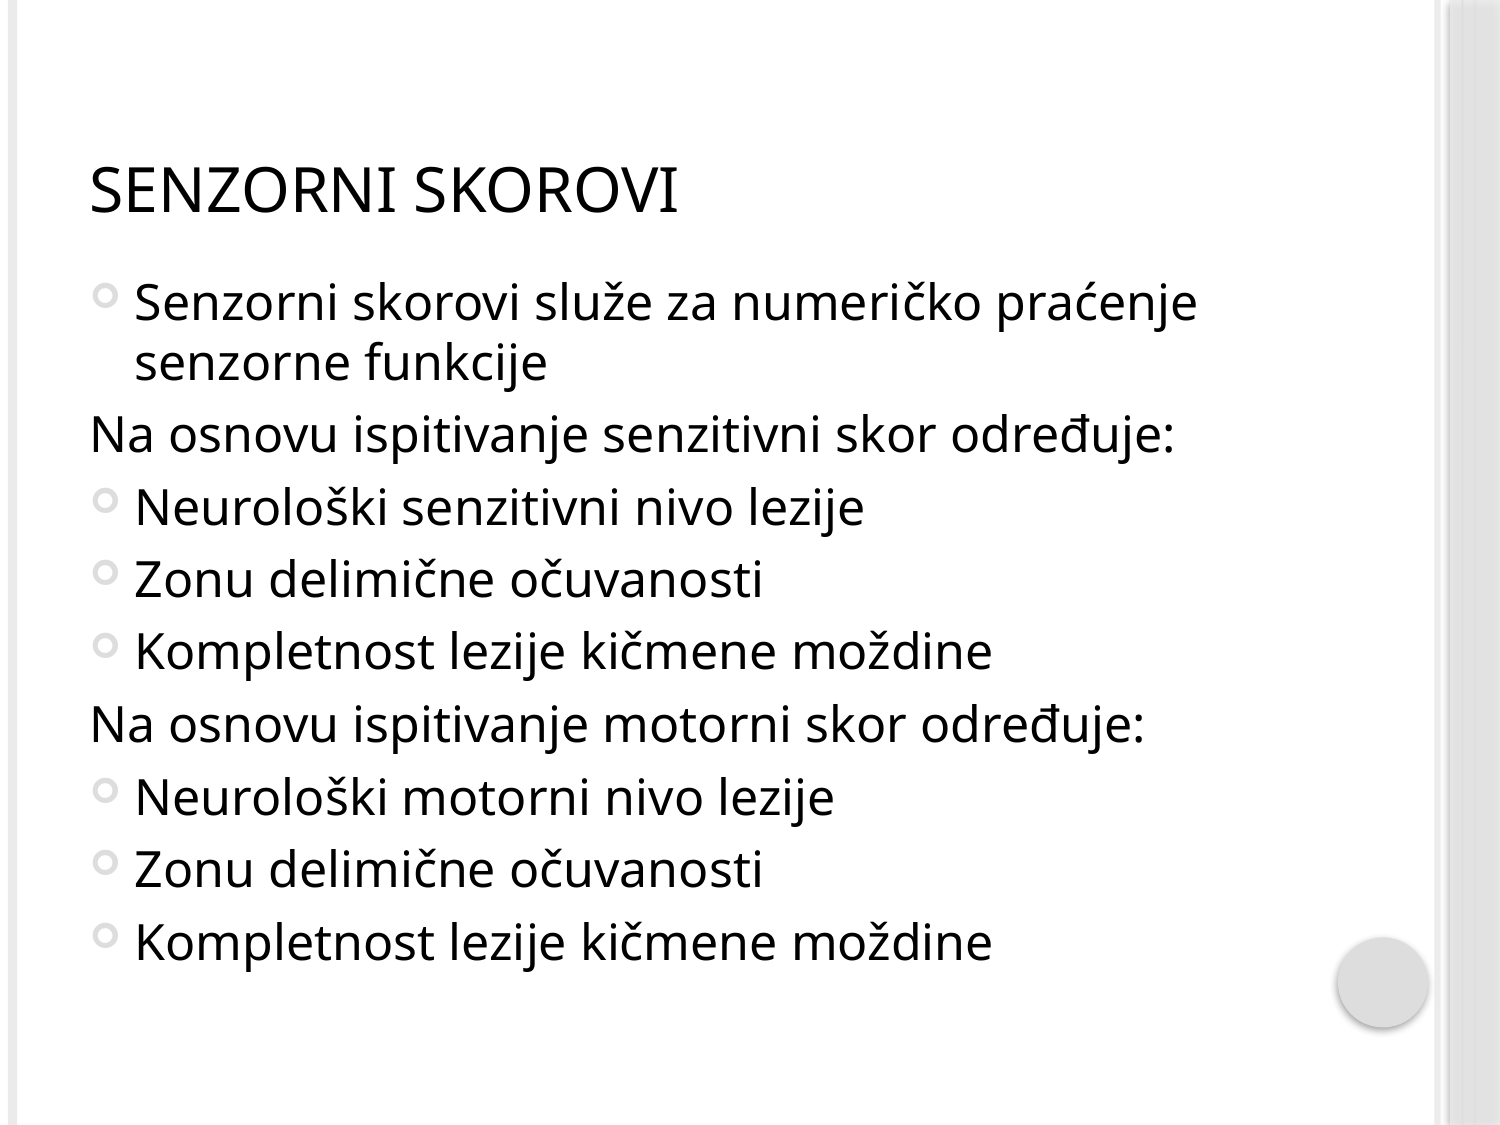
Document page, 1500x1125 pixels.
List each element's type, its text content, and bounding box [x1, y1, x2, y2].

list Senzorni skorovi služe za numeričko praćenje senzorne funkcije Na osnovu ispitivanje senzitivni skor određuje: Neurološki senzitivni nivo lezije Zonu delimične očuvanosti Kompletnost lezije kičmene moždine Na osnovu ispitivanje motorni skor određuje: Neurološki motorni nivo lezije Zonu delimične očuvanosti Kompletnost lezije kičmene moždine [75, 262, 1300, 1062]
title Senzorni skorovi [75, 45, 1300, 233]
